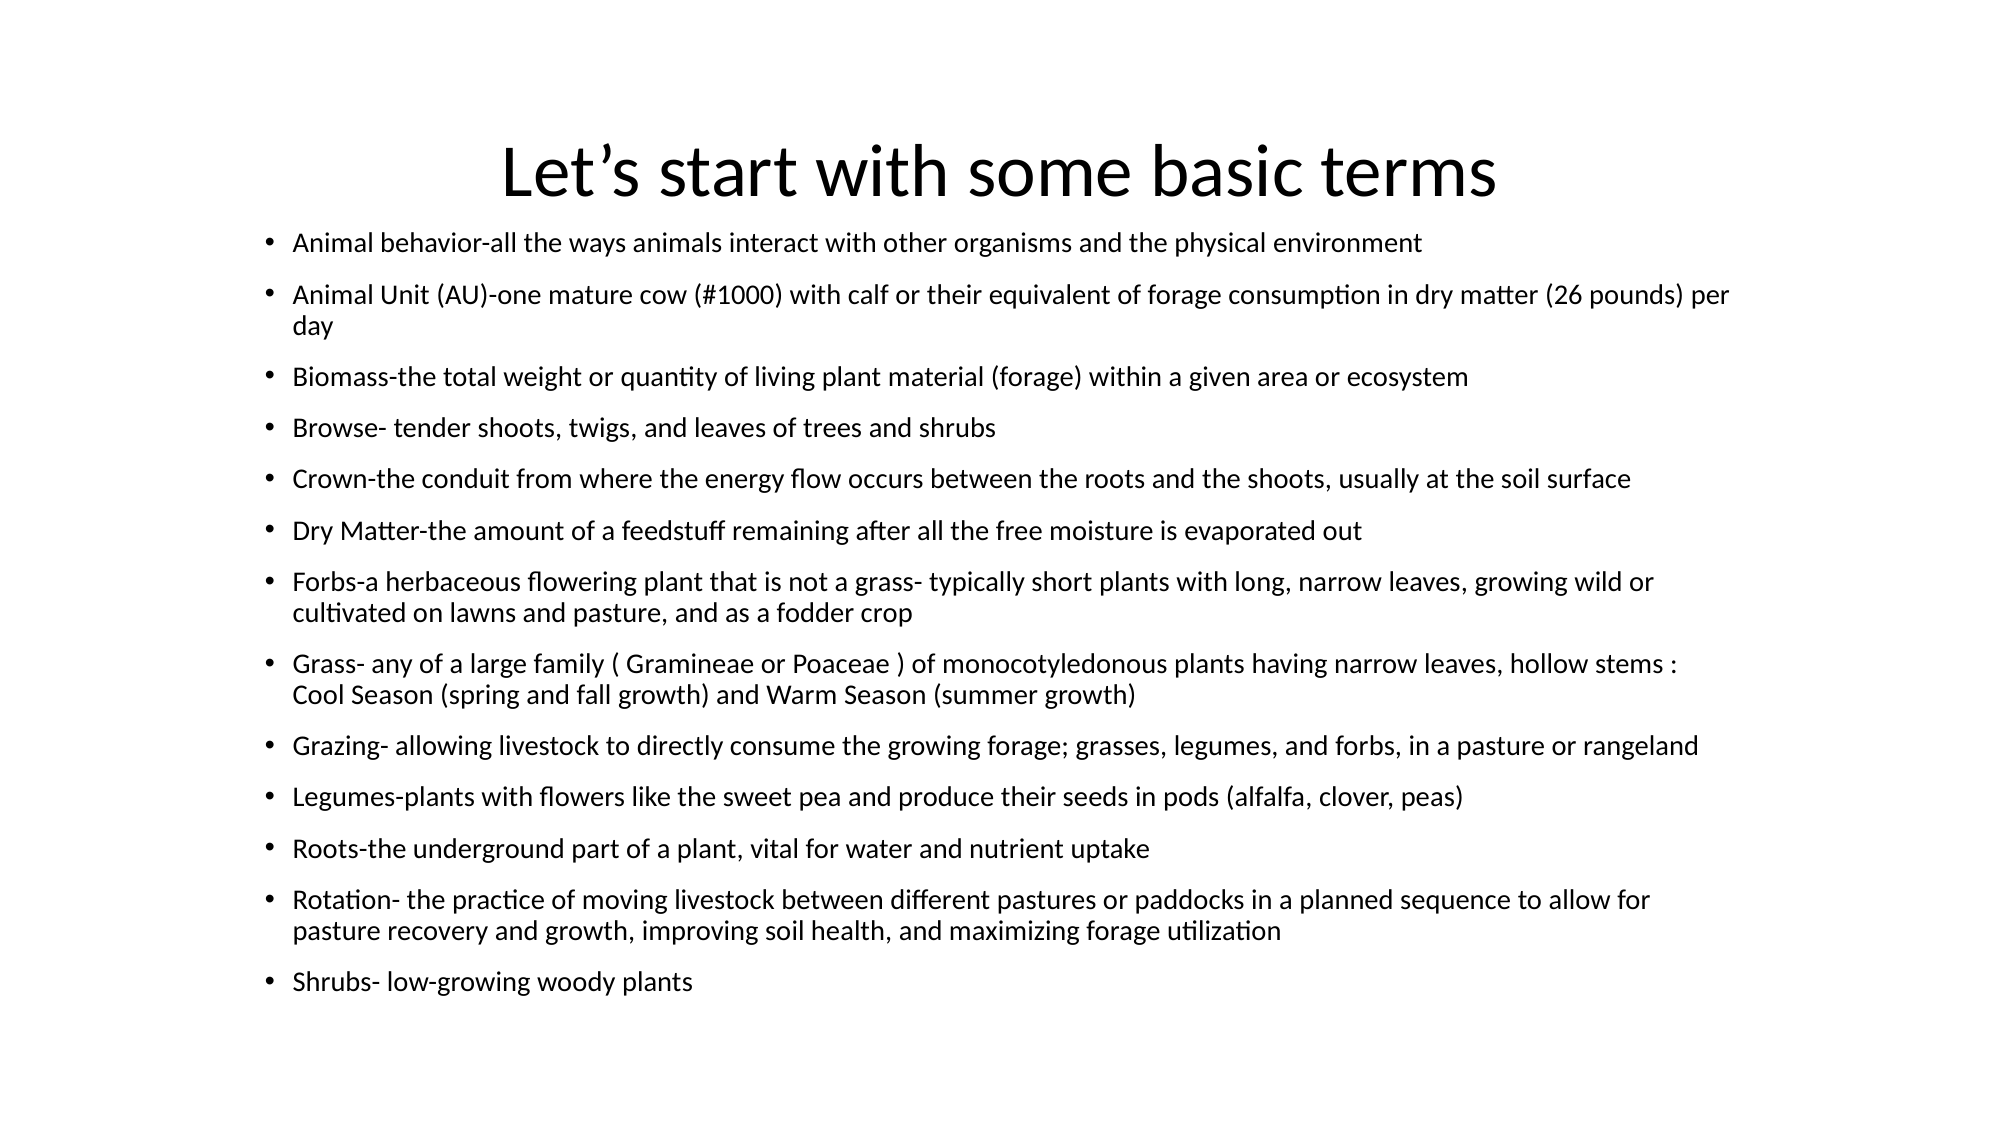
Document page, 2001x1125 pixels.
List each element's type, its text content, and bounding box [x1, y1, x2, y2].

subtitle Animal behavior-all the ways animals interact with other organisms and the physical environment Animal Unit (AU)-one mature cow (#1000) with calf or their equivalent of forage consumption in dry matter (26 pounds) per day Biomass-the total weight or quantity of living plant material (forage) within a given area or ecosystem Browse- tender shoots, twigs, and leaves of trees and shrubs Crown-the conduit from where the energy flow occurs between the roots and the shoots, usually at the soil surface Dry Matter-the amount of a feedstuff remaining after all the free moisture is evaporated out Forbs-a herbaceous flowering plant that is not a grass- typically short plants with long, narrow leaves, growing wild or cultivated on lawns and pasture, and as a fodder crop Grass- any of a large family ( Gramineae or Poaceae ) of monocotyledonous plants having narrow leaves, hollow stems : Cool Season (spring and fall growth) and Warm Season (summer growth) Grazing- allowing livestock to directly consume the growing forage; grasses, legumes, and forbs, in a pasture or rangeland Legumes-plants with flowers like the sweet pea and produce their seeds in pods (alfalfa, clover, peas) Roots-the underground part of a plant, vital for water and nutrient uptake Rotation- the practice of moving livestock between different pastures or paddocks in a planned sequence to allow for pasture recovery and growth, improving soil health, and maximizing forage utilization Shrubs- low-growing woody plants [249, 220, 1750, 1007]
title Let’s start with some basic terms [249, 43, 1750, 220]
